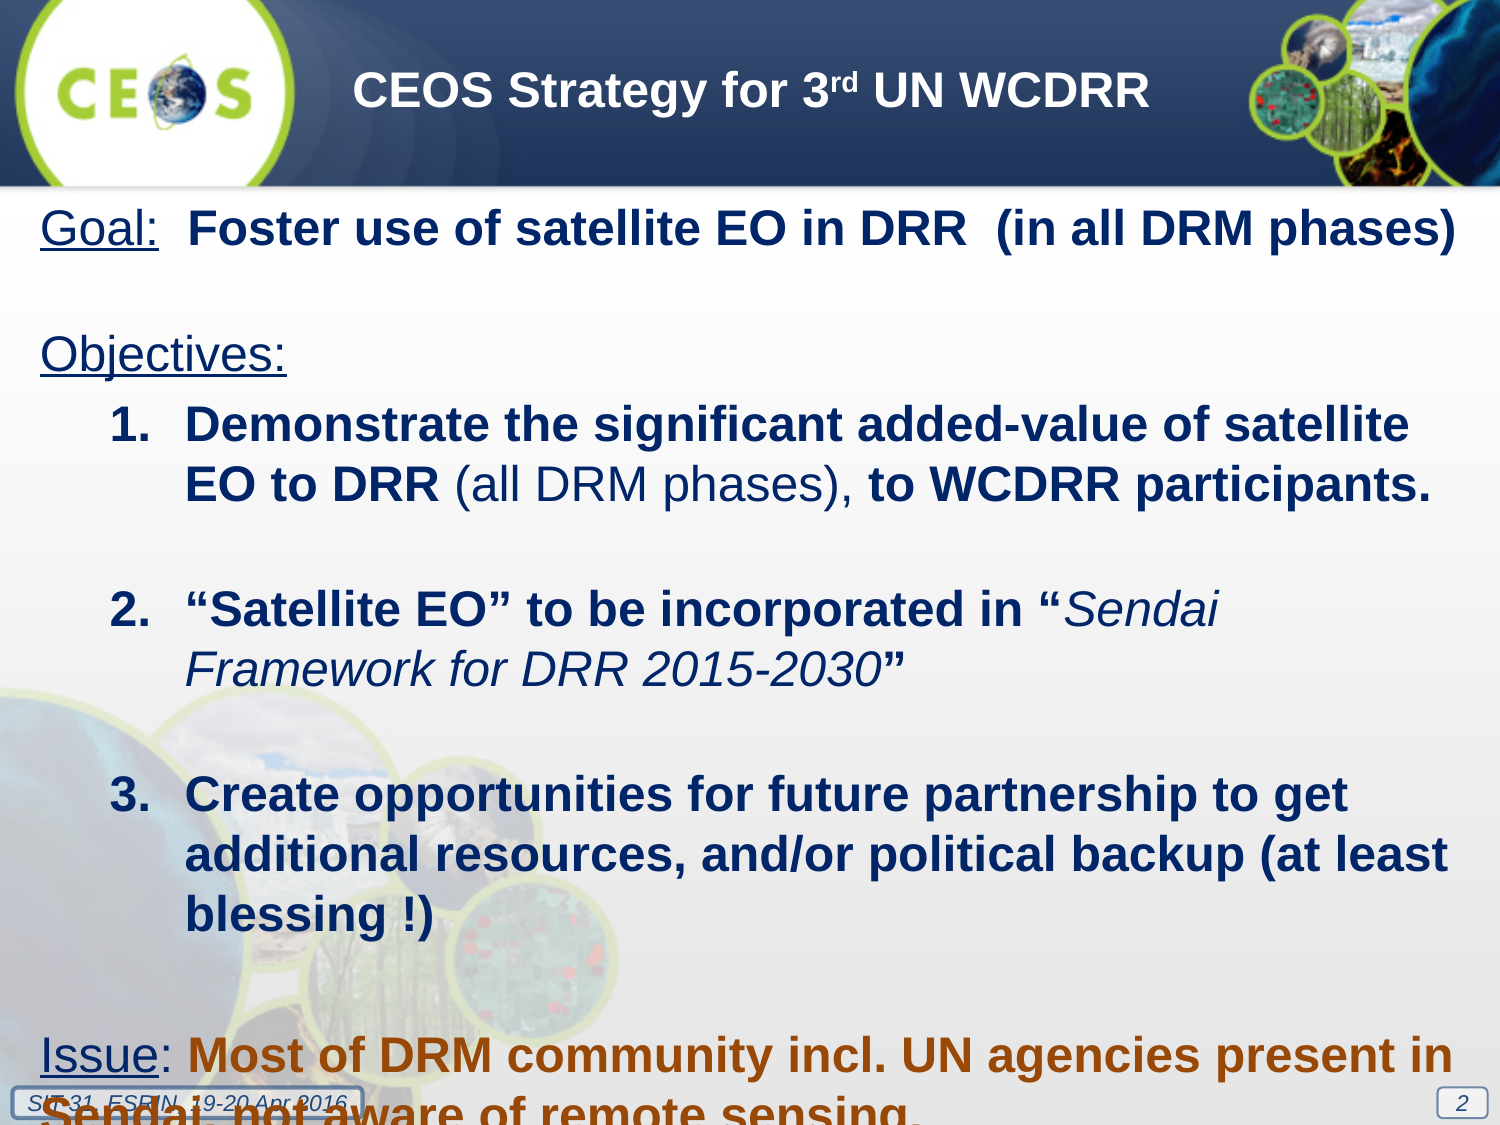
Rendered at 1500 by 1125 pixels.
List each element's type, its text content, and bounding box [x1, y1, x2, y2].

slide_number 2 [1436, 1086, 1489, 1120]
list CEOS Strategy for 3rd UN WCDRR [337, 50, 1225, 138]
picture [0, 0, 1500, 1125]
list Goal: Foster use of satellite EO in DRR (in all DRM phases) Objectives: Demonstrate the significant added-value of satellite EO to DRR (all DRM phases), to WCDRR participants. “Satellite EO” to be incorporated in “Sendai Framework for DRR 2015-2030” Create opportunities for future partnership to get additional resources, and/or political backup (at least blessing !) Issue: Most of DRM community incl. UN agencies present in Sendai, not aware of remote sensing. [24, 187, 1488, 1000]
